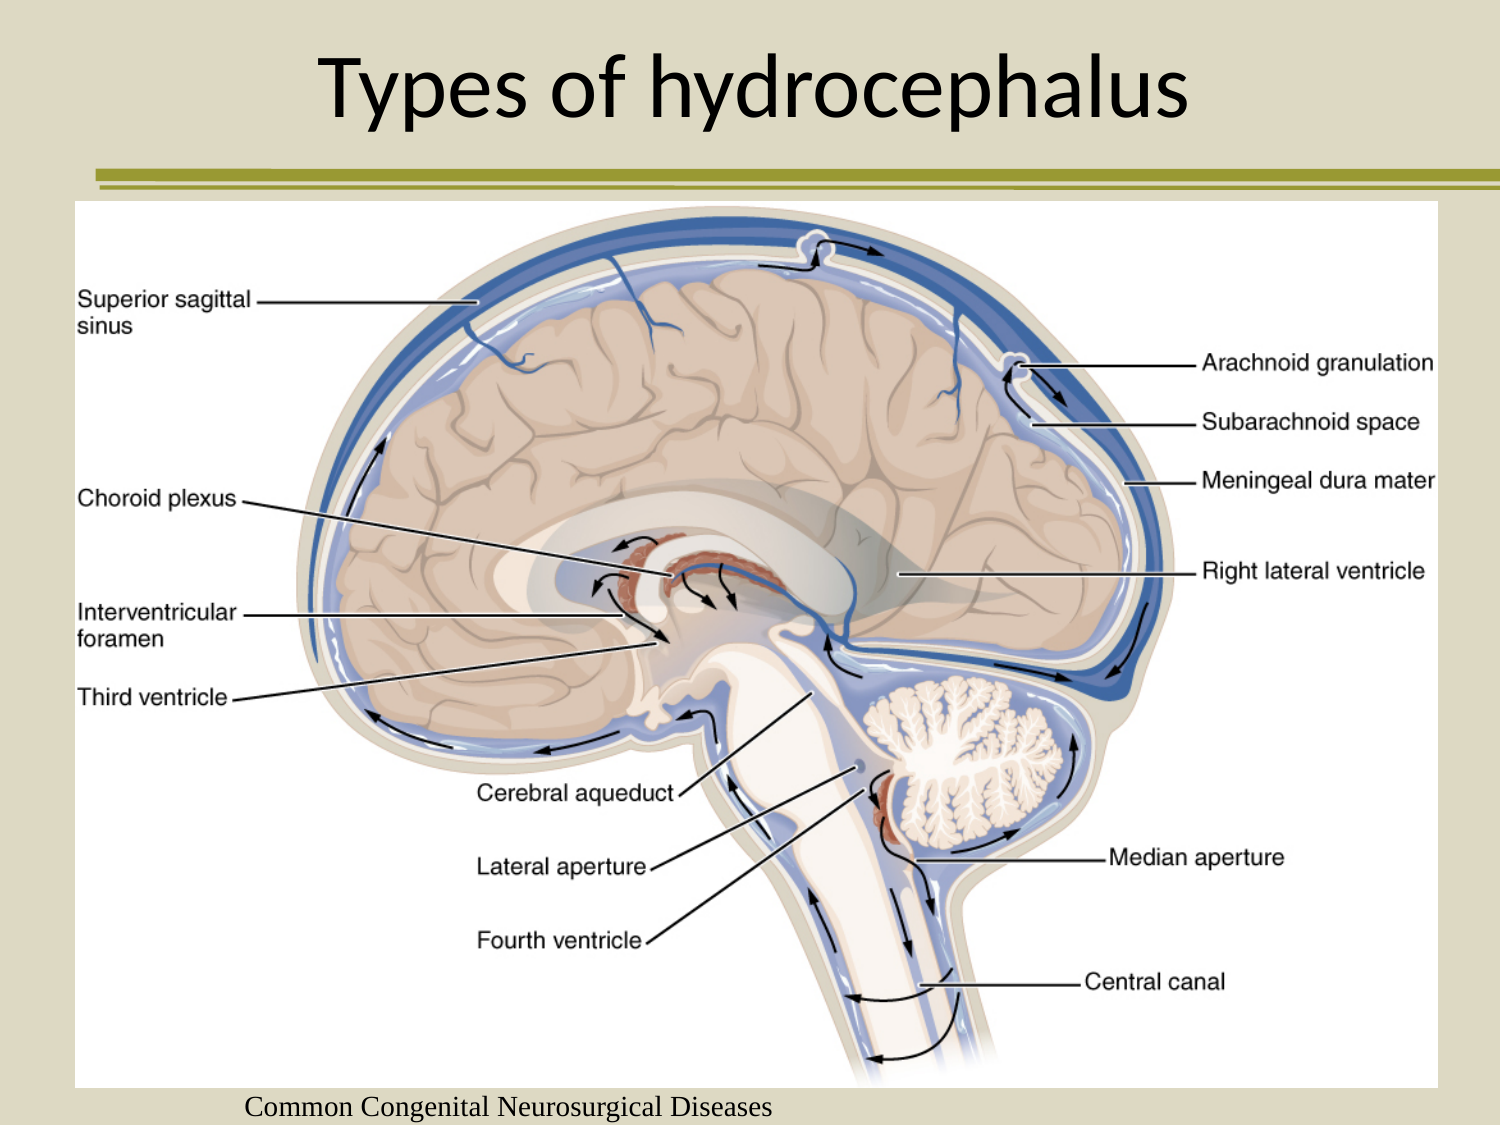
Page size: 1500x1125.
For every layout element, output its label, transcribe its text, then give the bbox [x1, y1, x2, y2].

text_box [101, 174, 1500, 188]
title Types of hydrocephalus [75, 0, 1425, 175]
picture [74, 201, 1438, 1088]
text_box Common Congenital Neurosurgical Diseases [237, 1096, 1194, 1120]
